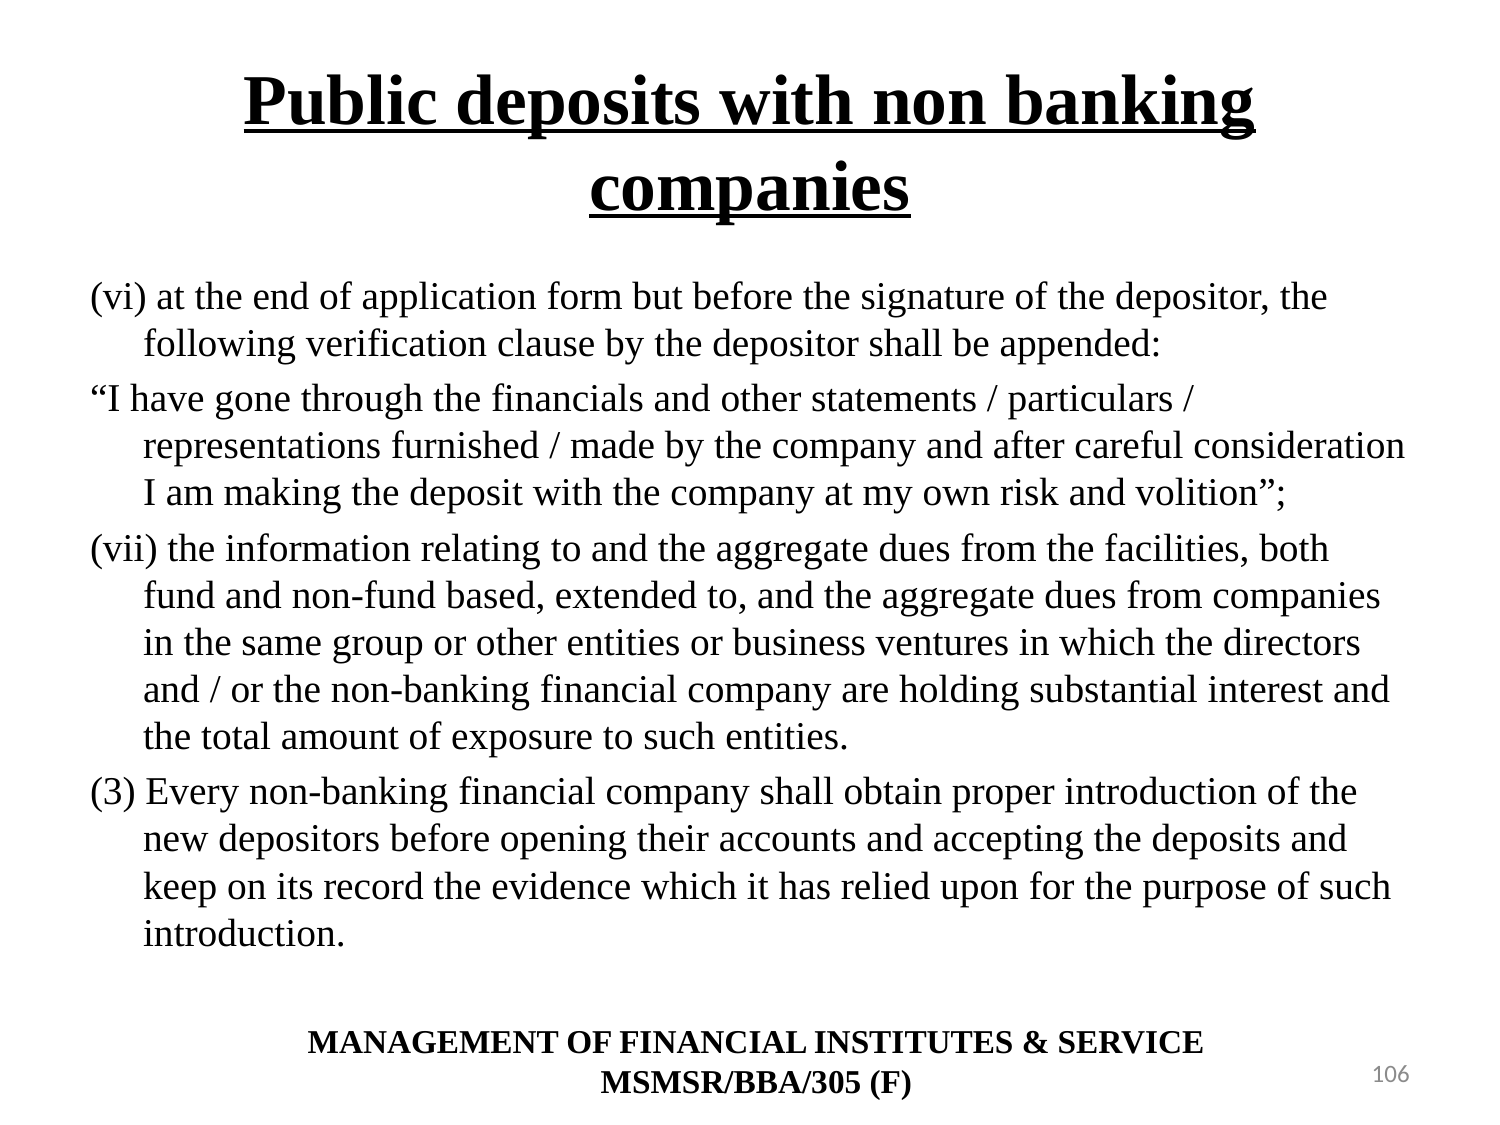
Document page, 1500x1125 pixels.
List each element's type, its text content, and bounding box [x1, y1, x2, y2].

list (vi) at the end of application form but before the signature of the depositor, the following verification clause by the depositor shall be appended: “I have gone through the financials and other statements / particulars / representations furnished / made by the company and after careful consideration I am making the deposit with the company at my own risk and volition”; (vii) the information relating to and the aggregate dues from the facilities, both fund and non-fund based, extended to, and the aggregate dues from companies in the same group or other entities or business ventures in which the directors and / or the non-banking financial company are holding substantial interest and the total amount of exposure to such entities. (3) Every non-banking financial company shall obtain proper introduction of the new depositors before opening their accounts and accepting the deposits and keep on its record the evidence which it has relied upon for the purpose of such introduction. [75, 262, 1425, 1005]
title Public deposits with non banking companies [75, 45, 1425, 233]
text_box MANAGEMENT OF FINANCIAL INSTITUTES & SERVICE MSMSR/BBA/305 (F) [125, 1012, 1388, 1107]
slide_number 106 [1074, 1042, 1425, 1103]
